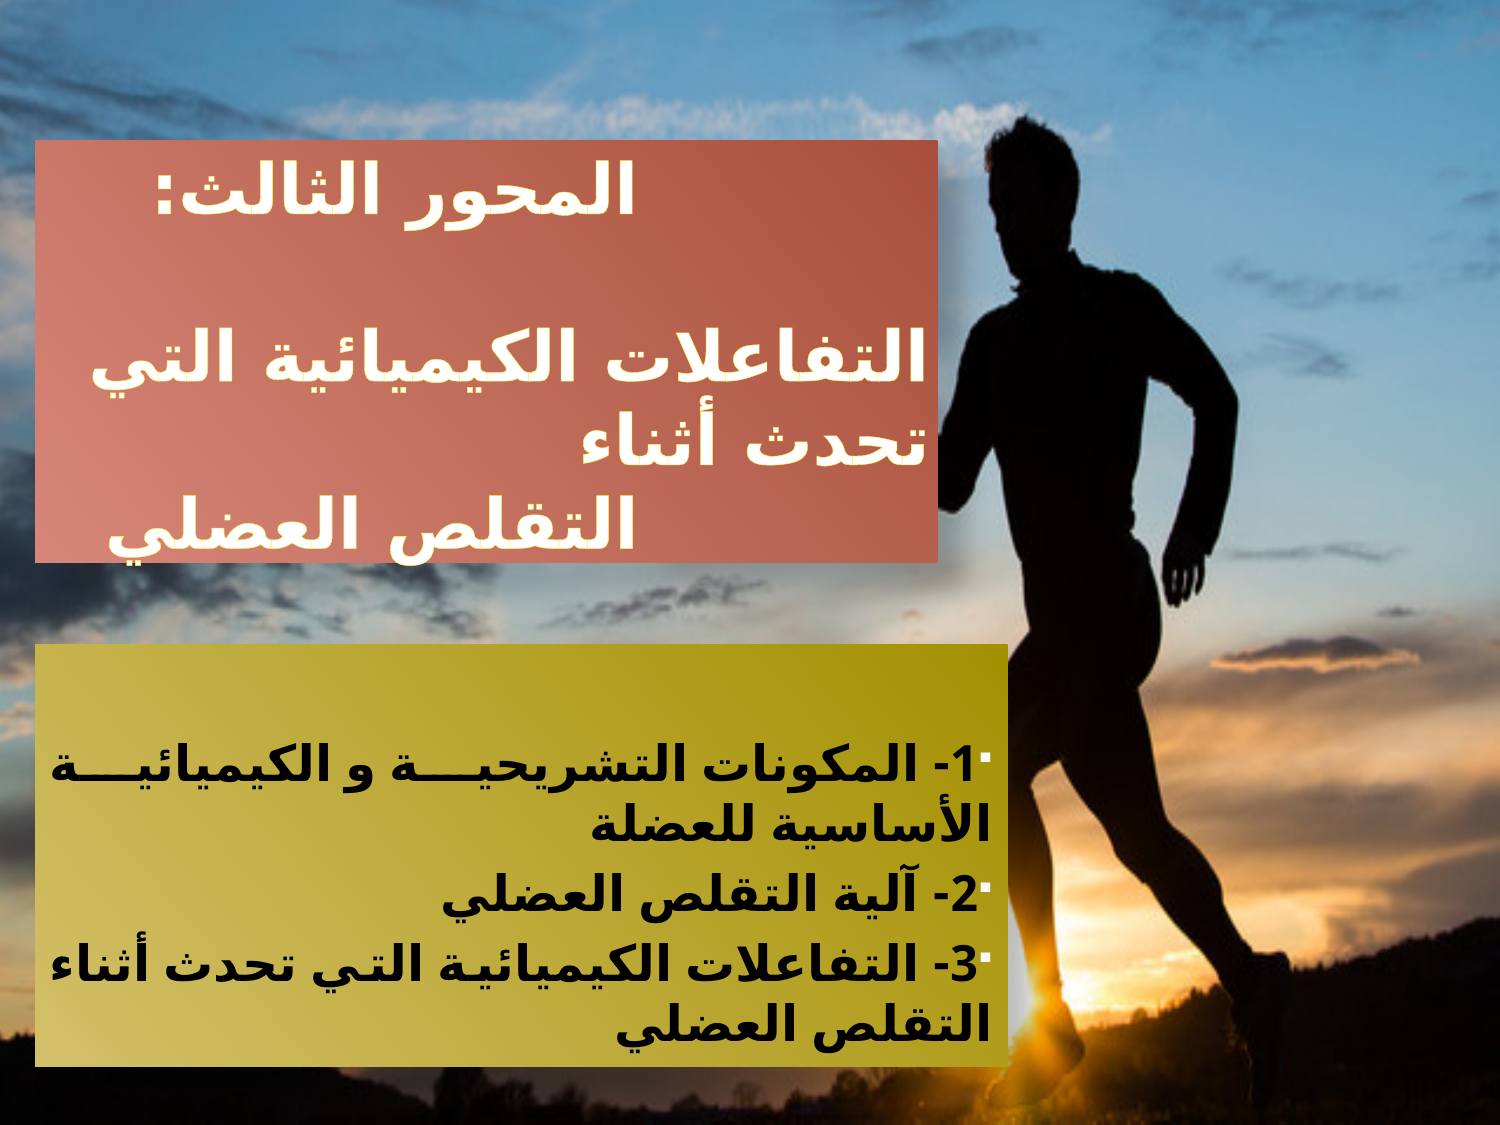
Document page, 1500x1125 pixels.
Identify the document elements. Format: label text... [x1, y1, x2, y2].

picture [0, 0, 1500, 1125]
title المحور الثالث: التفاعلات الكيميائية التي تحدث أثناء التقلص العضلي [35, 140, 938, 563]
subtitle 1- المكونات التشريحية و الكيميائية الأساسية للعضلة 2- آلية التقلص العضلي 3- التفاعلات الكيميائية التي تحدث أثناء التقلص العضلي [35, 644, 1008, 1067]
